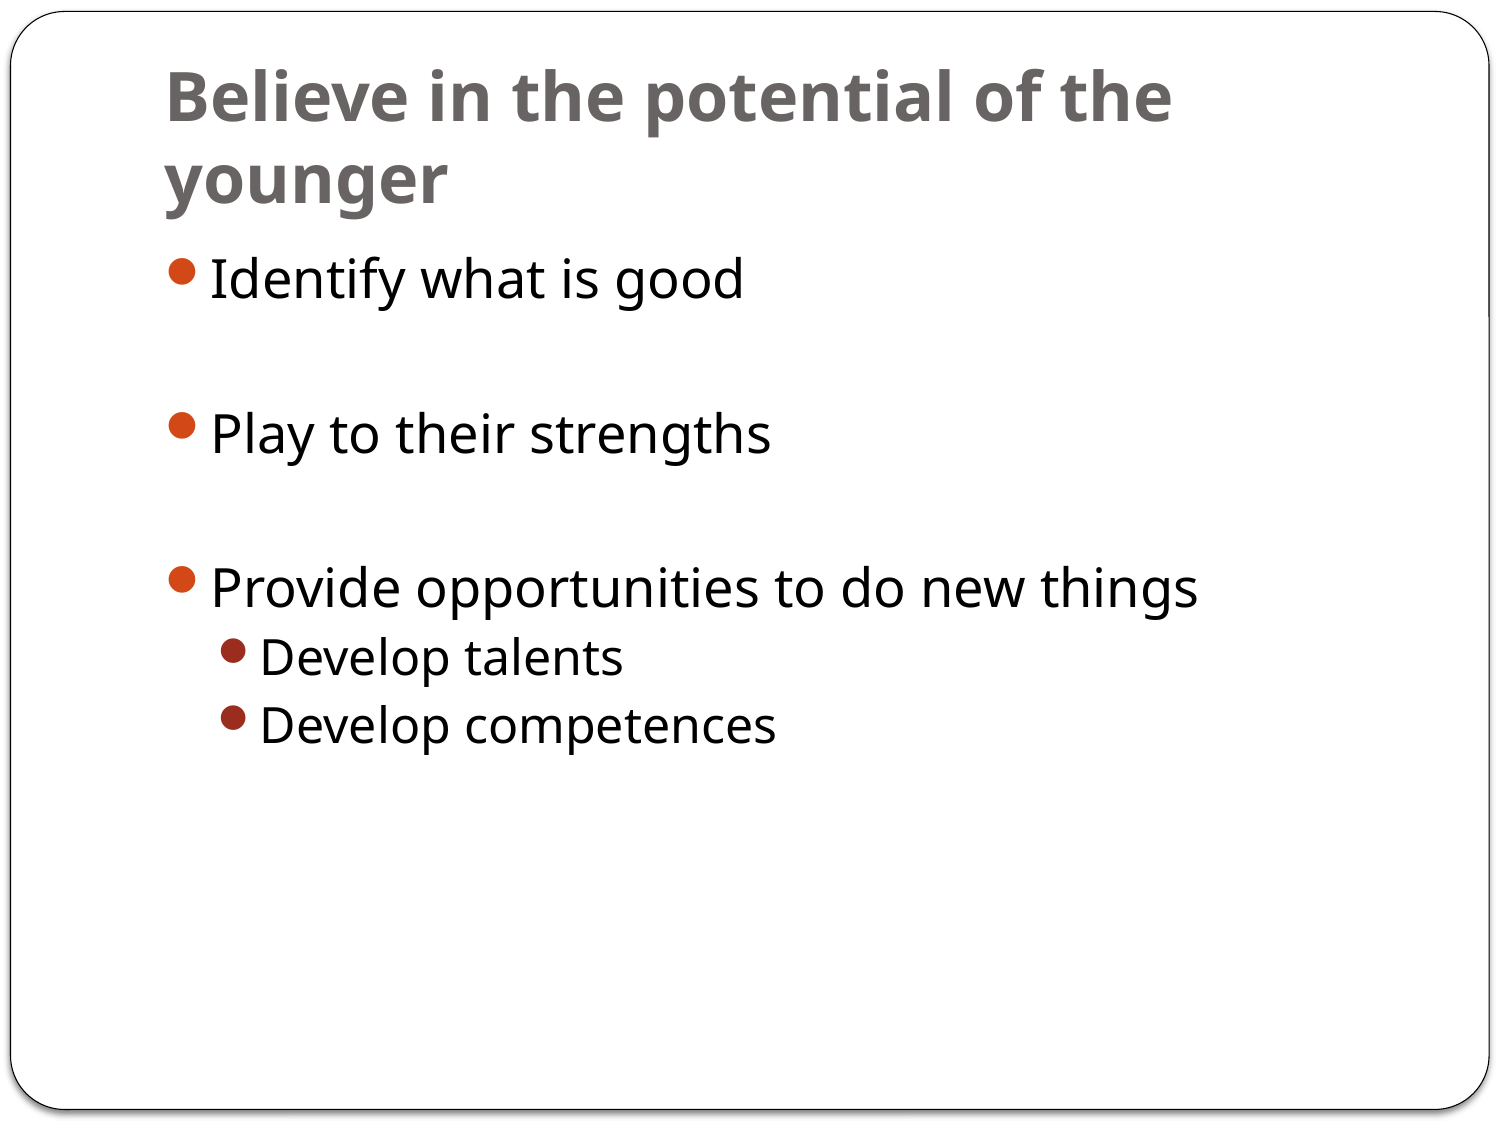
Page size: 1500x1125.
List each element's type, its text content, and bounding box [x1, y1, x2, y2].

title Believe in the potential of the younger [150, 45, 1425, 233]
list Identify what is good Play to their strengths Provide opportunities to do new things Develop talents Develop competences [150, 237, 1425, 988]
